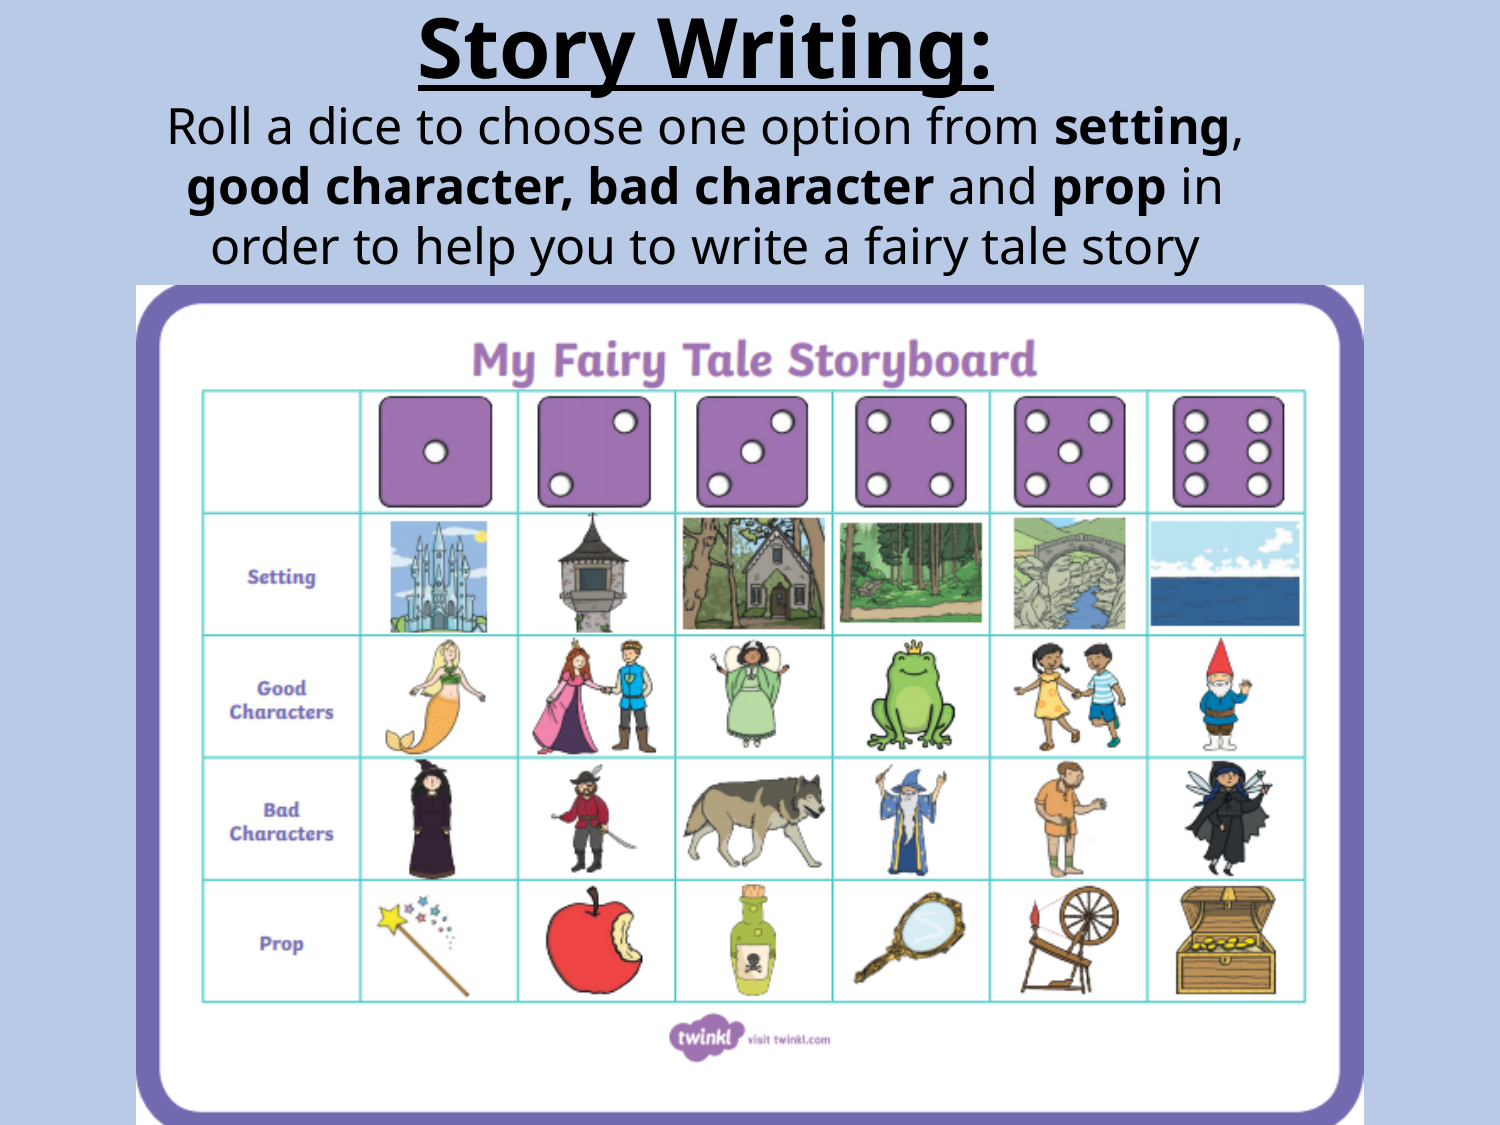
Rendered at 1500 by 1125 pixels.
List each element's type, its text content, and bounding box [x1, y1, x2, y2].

text_box Story Writing: Roll a dice to choose one option from setting, good character, bad character and prop in order to help you to write a fairy tale story [136, 0, 1275, 283]
picture [135, 285, 1364, 1125]
